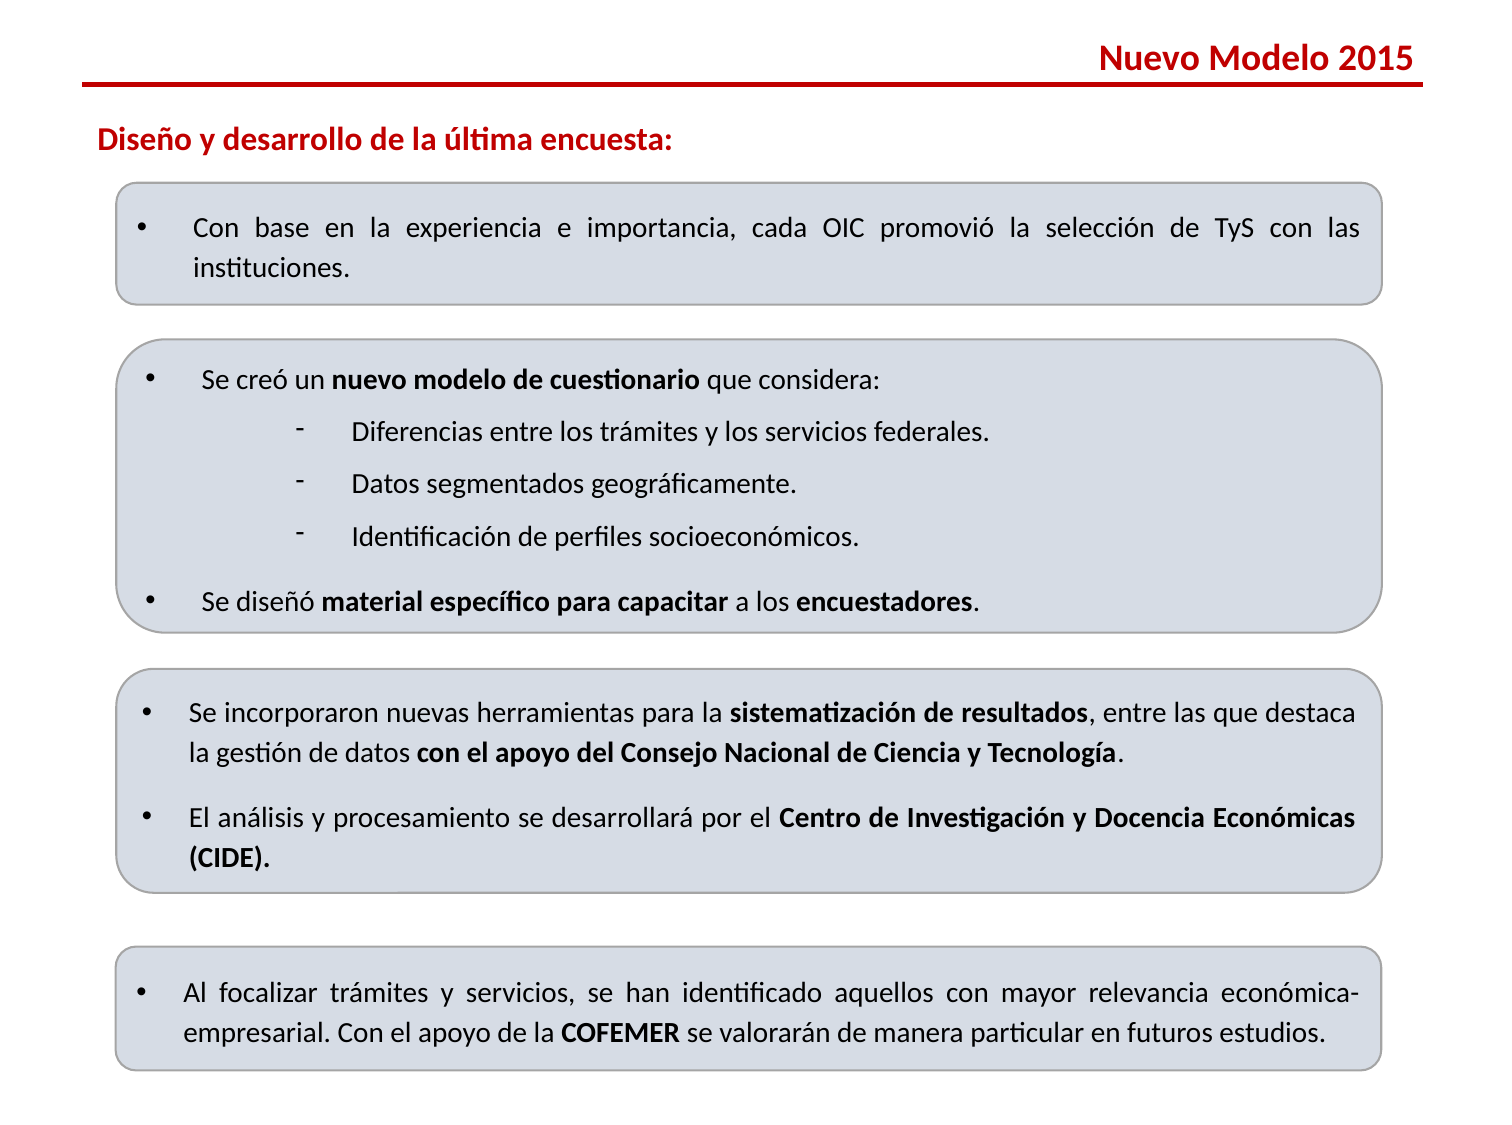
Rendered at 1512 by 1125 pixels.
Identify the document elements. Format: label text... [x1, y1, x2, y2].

text_box Se creó un nuevo modelo de cuestionario que considera: Diferencias entre los trámites y los servicios federales. Datos segmentados geográficamente. Identificación de perfiles socioeconómicos. Se diseñó material específico para capacitar a los encuestadores. [115, 338, 1383, 634]
text_box Diseño y desarrollo de la última encuesta: [82, 109, 1430, 165]
text_box Nuevo Modelo 2015 [82, 25, 1430, 86]
text_box Con base en la experiencia e importancia, cada OIC promovió la selección de TyS con las instituciones. [115, 181, 1383, 306]
text_box Al focalizar trámites y servicios, se han identificado aquellos con mayor relevancia económica-empresarial. Con el apoyo de la COFEMER se valorarán de manera particular en futuros estudios. [114, 945, 1383, 1072]
text_box Se incorporaron nuevas herramientas para la sistematización de resultados, entre las que destaca la gestión de datos con el apoyo del Consejo Nacional de Ciencia y Tecnología. El análisis y procesamiento se desarrollará por el Centro de Investigación y Docencia Económicas (CIDE). [115, 667, 1383, 894]
